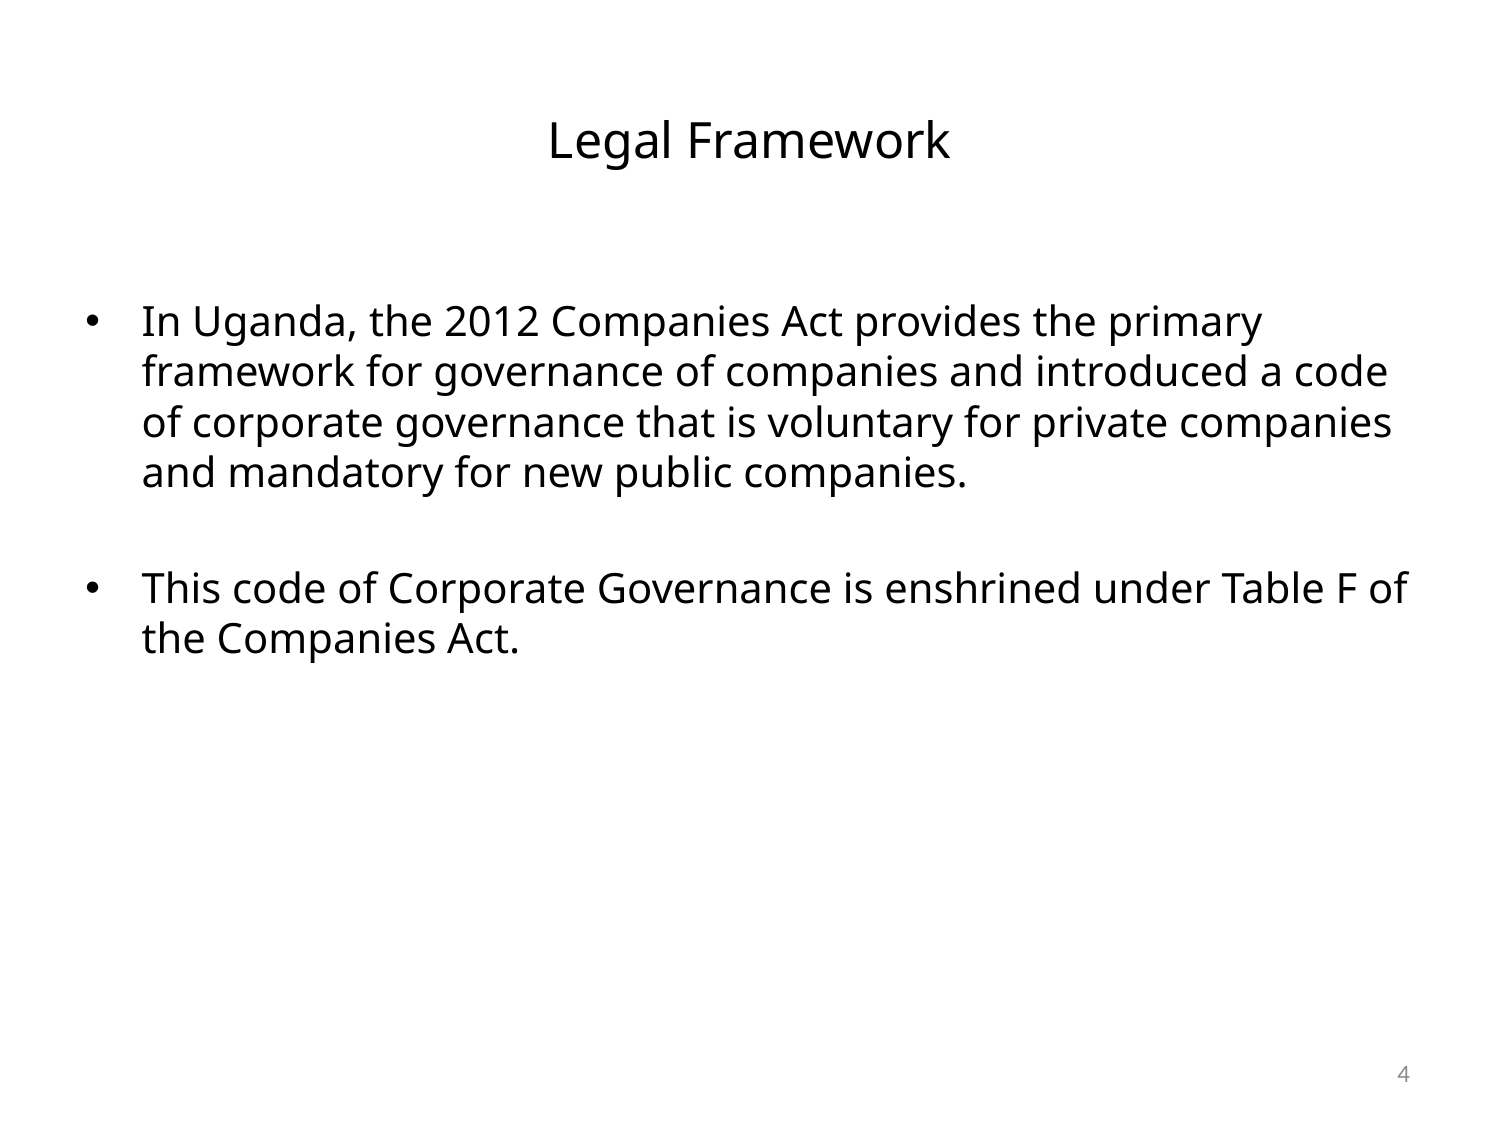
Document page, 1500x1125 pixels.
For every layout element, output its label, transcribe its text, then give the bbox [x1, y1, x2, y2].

slide_number 4 [1074, 1042, 1425, 1103]
list In Uganda, the 2012 Companies Act provides the primary framework for governance of companies and introduced a code of corporate governance that is voluntary for private companies and mandatory for new public companies. This code of Corporate Governance is enshrined under Table F of the Companies Act. [70, 199, 1425, 1005]
title Legal Framework [75, 45, 1425, 233]
